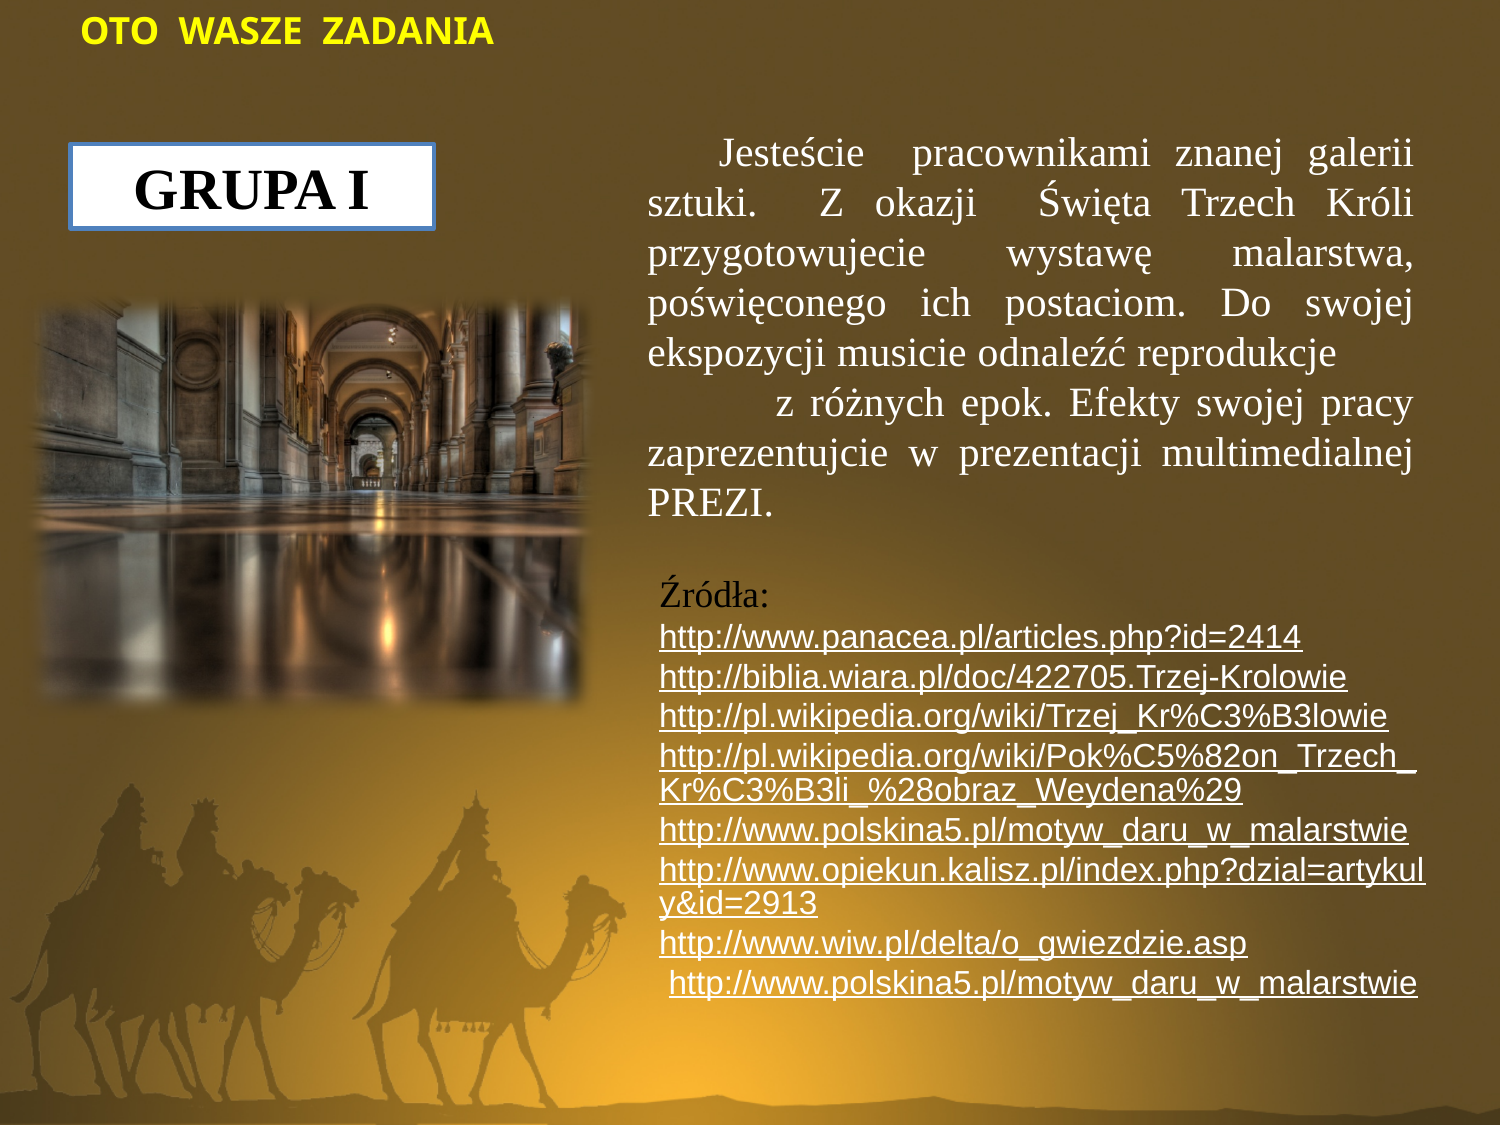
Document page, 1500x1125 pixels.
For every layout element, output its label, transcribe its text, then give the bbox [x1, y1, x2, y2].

text_box Źródła: http://www.panacea.pl/articles.php?id=2414 http://biblia.wiara.pl/doc/422705.Trzej-Krolowie http://pl.wikipedia.org/wiki/Trzej_Kr%C3%B3lowie http://pl.wikipedia.org/wiki/Pok%C5%82on_Trzech_Kr%C3%B3li_%28obraz_Weydena%29 http://www.polskina5.pl/motyw_daru_w_malarstwie http://www.opiekun.kalisz.pl/index.php?dzial=artykuly&id=2913 http://www.wiw.pl/delta/o_gwiezdzie.asp http://www.polskina5.pl/motyw_daru_w_malarstwie [644, 562, 1453, 942]
text_box OTO WASZE ZADANIA [0, 0, 575, 60]
picture [0, 0, 1500, 1125]
text_box Jesteście pracownikami znanej galerii sztuki. Z okazji Święta Trzech Króli przygotowujecie wystawę malarstwa, poświęconego ich postaciom. Do swojej ekspozycji musicie odnaleźć reprodukcje z różnych epok. Efekty swojej pracy zaprezentujcie w prezentacji multimedialnej PREZI. [632, 117, 1430, 532]
text_box GRUPA I [68, 142, 436, 231]
